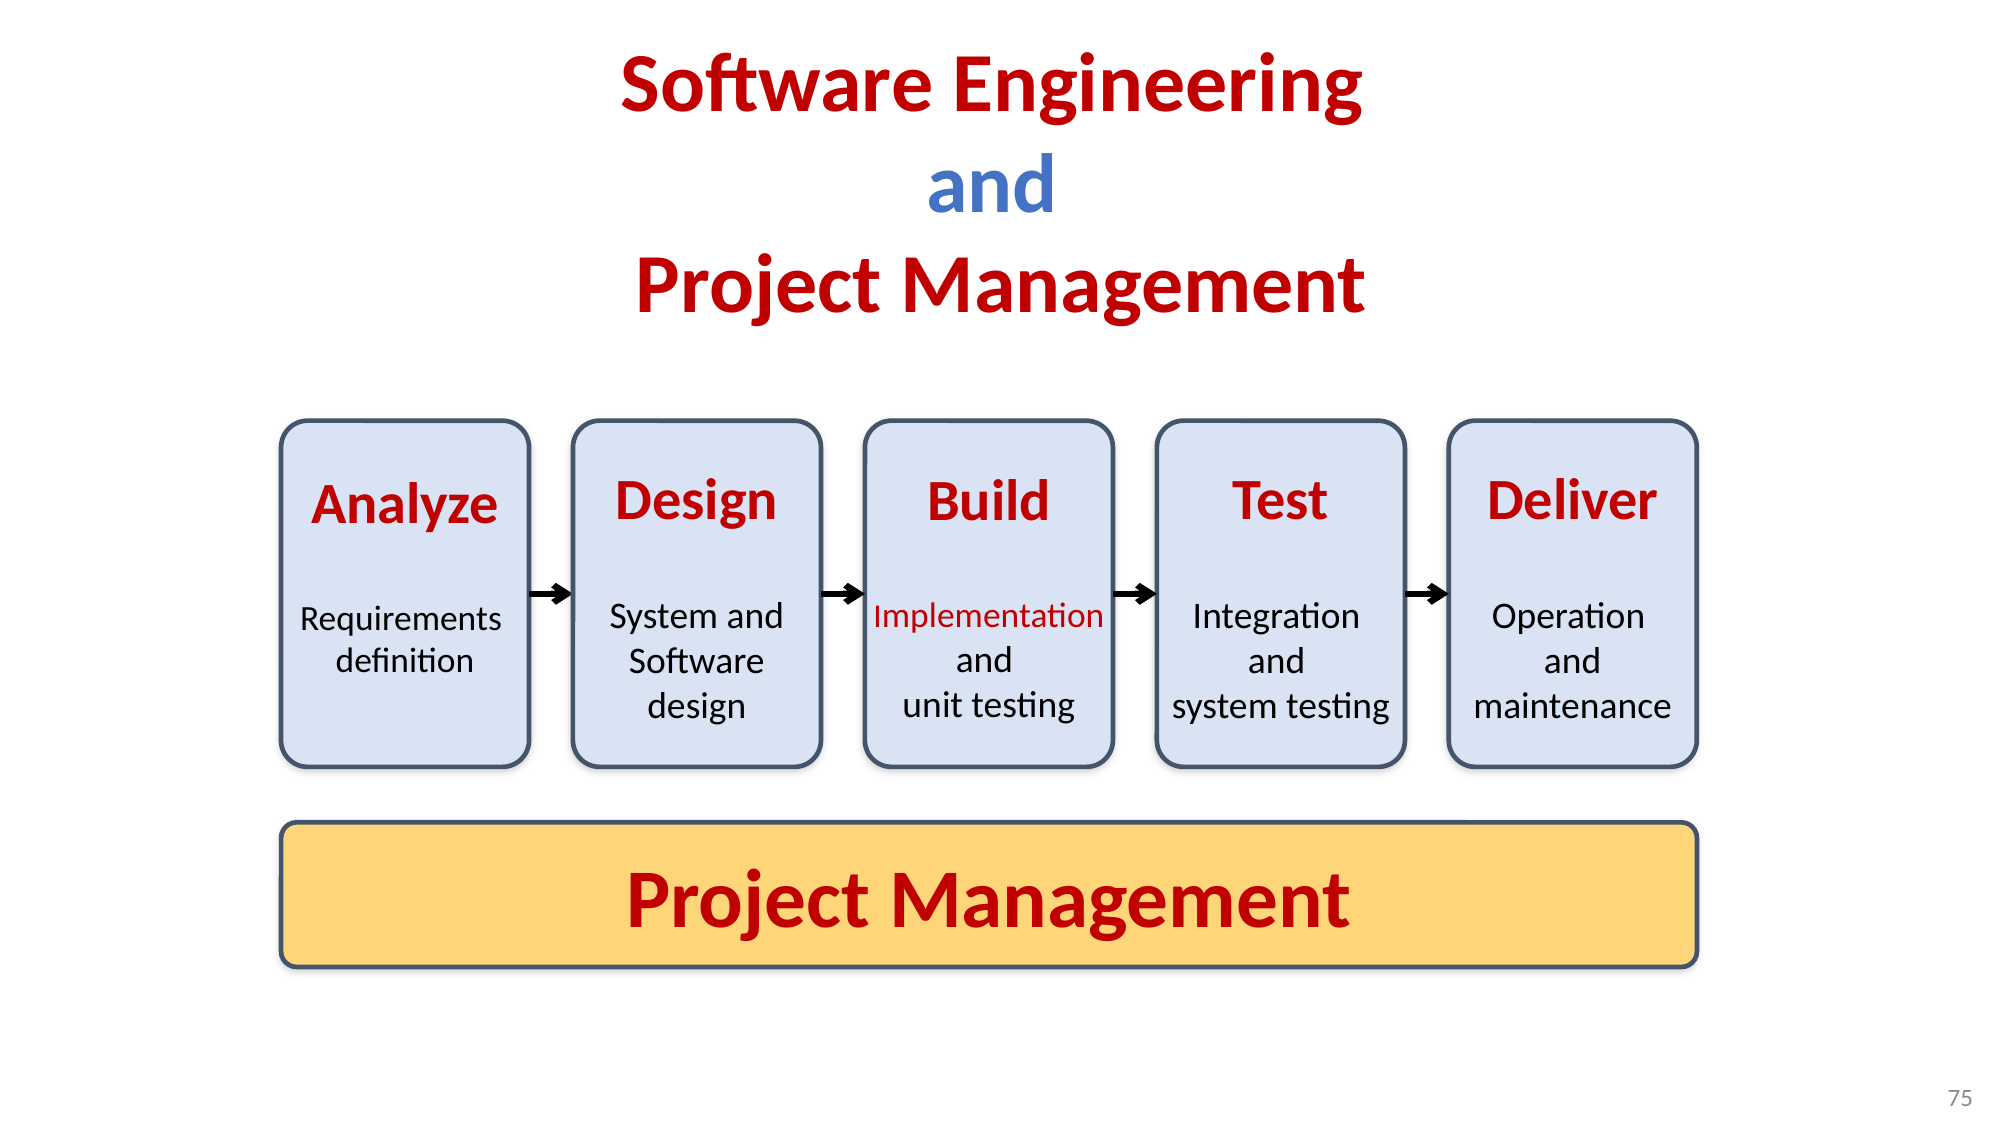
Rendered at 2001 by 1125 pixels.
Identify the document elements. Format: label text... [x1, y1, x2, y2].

text_box Project Management [281, 822, 1697, 967]
text_box Build Implementation and unit testing [864, 420, 1113, 767]
text_box Test Integration and system testing [1156, 420, 1405, 767]
text_box Analyze Requirements definition [280, 420, 530, 767]
text_box Deliver Operation and maintenance [1448, 420, 1697, 767]
text_box Design System and Software design [572, 420, 821, 767]
slide_number 75 [1830, 1076, 1989, 1116]
title Software Engineering and Project Management [326, 19, 1677, 339]
